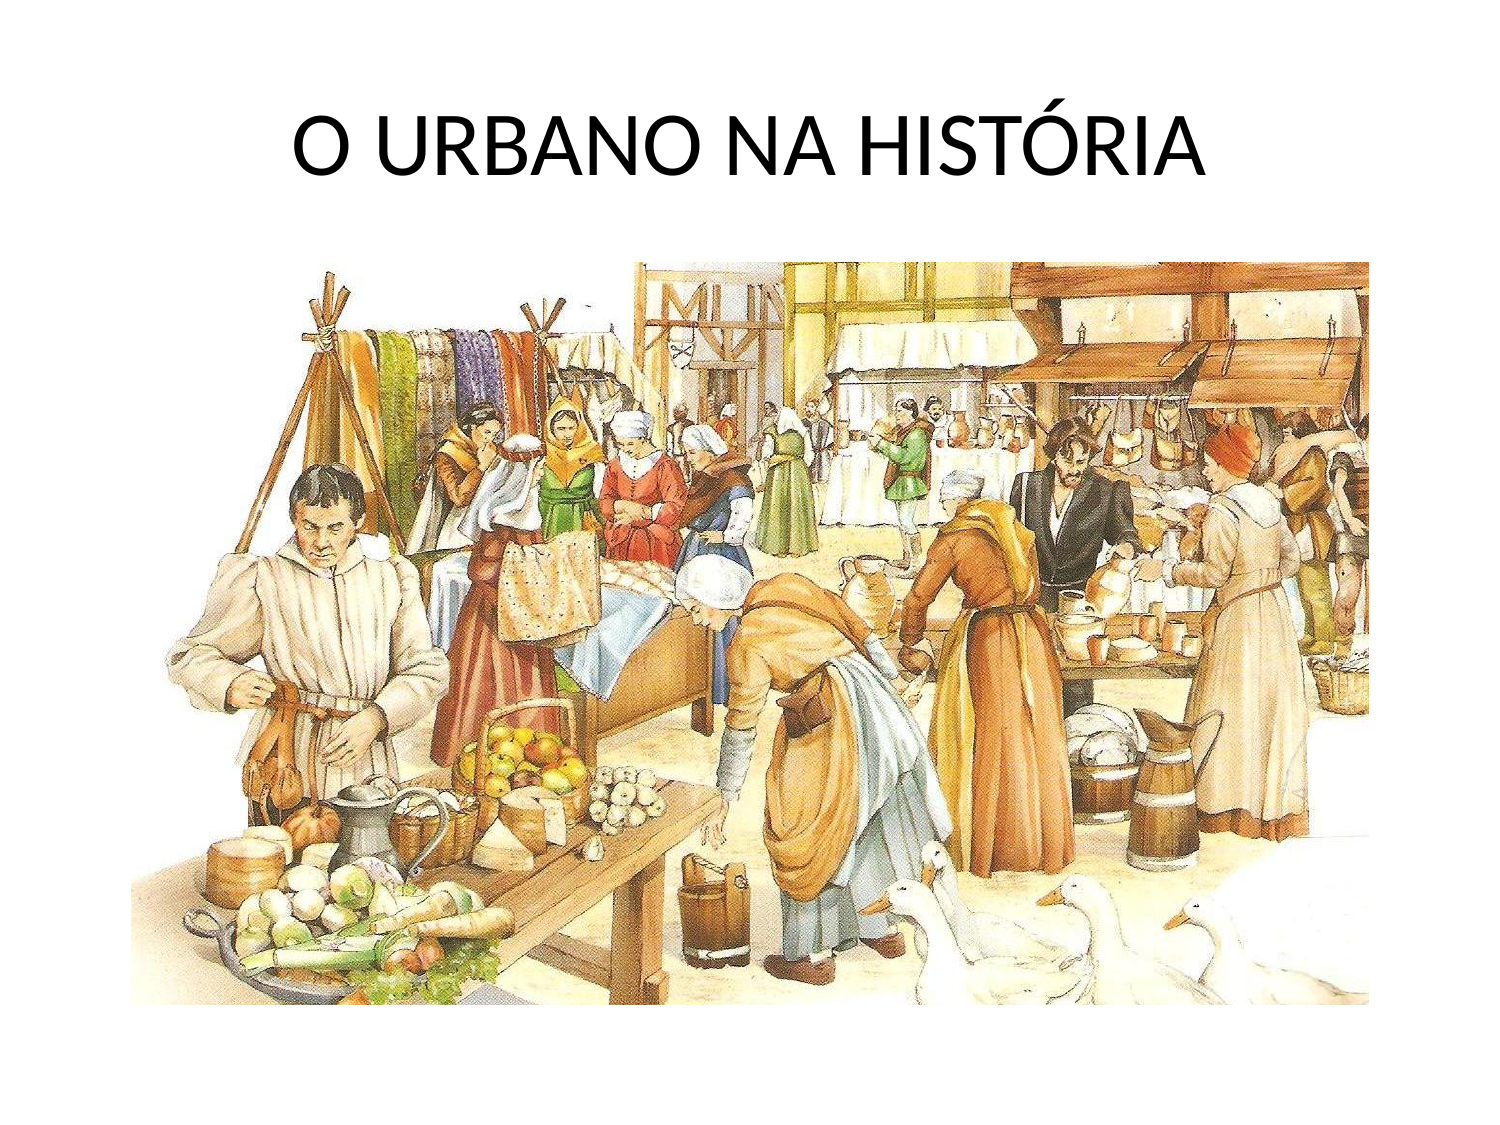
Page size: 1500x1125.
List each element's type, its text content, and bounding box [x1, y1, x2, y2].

title O URBANO NA HISTÓRIA [75, 45, 1425, 233]
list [130, 262, 1369, 1006]
